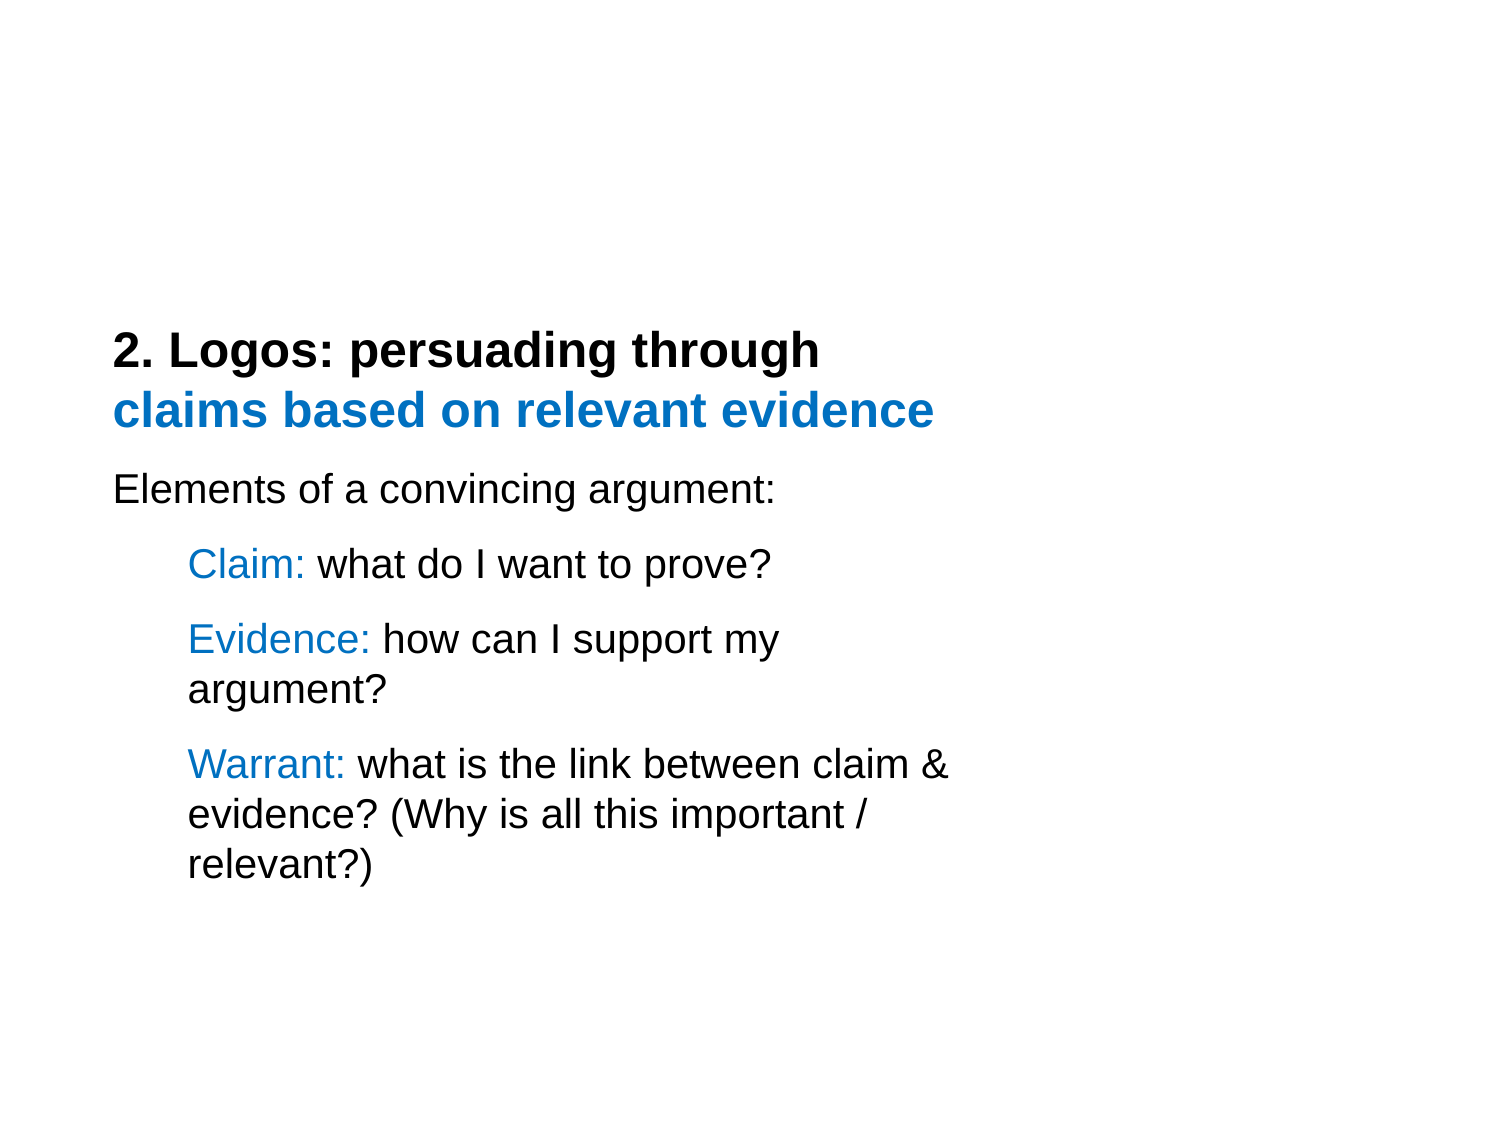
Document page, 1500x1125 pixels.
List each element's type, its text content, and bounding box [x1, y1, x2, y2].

text_box 2. Logos: persuading through claims based on relevant evidence Elements of a convincing argument: Claim: what do I want to prove? Evidence: how can I support my argument? Warrant: what is the link between claim & evidence? (Why is all this important / relevant?) [97, 309, 981, 895]
